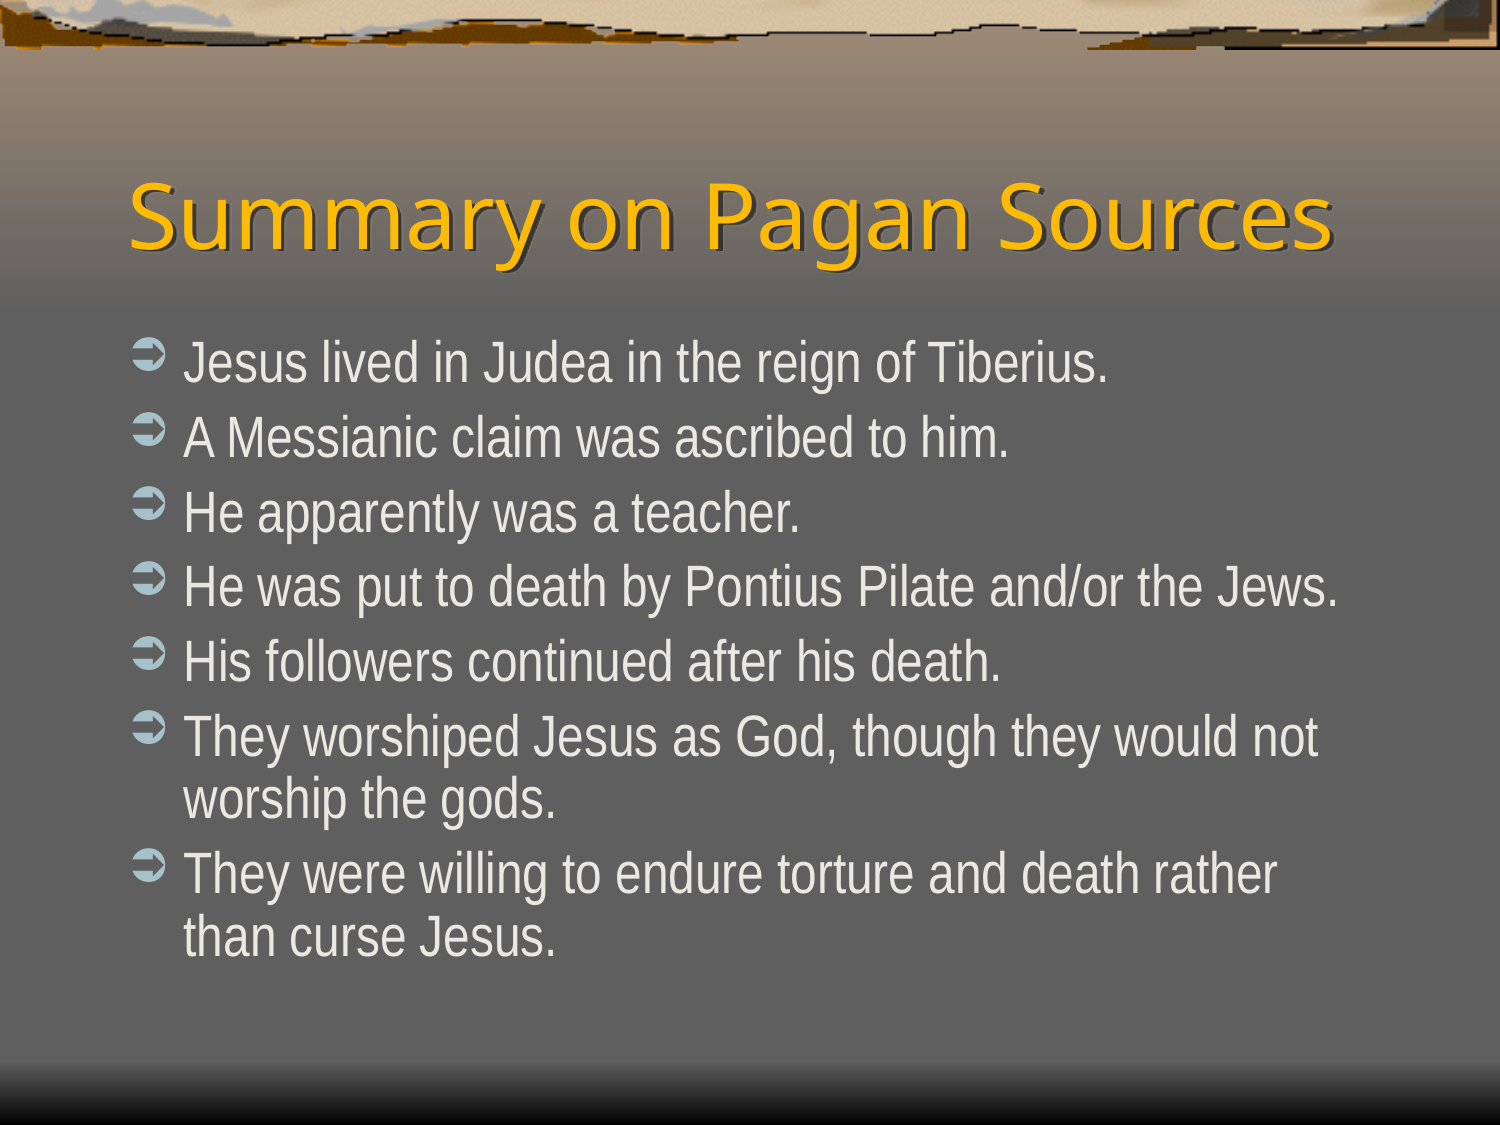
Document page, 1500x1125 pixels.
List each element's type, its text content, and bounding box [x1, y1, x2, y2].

list Jesus lived in Judea in the reign of Tiberius. A Messianic claim was ascribed to him. He apparently was a teacher. He was put to death by Pontius Pilate and/or the Jews. His followers continued after his death. They worshiped Jesus as God, though they would not worship the gods. They were willing to endure torture and death rather than curse Jesus. [112, 324, 1388, 1000]
picture [0, 0, 1500, 50]
title Summary on Pagan Sources [112, 87, 1388, 275]
